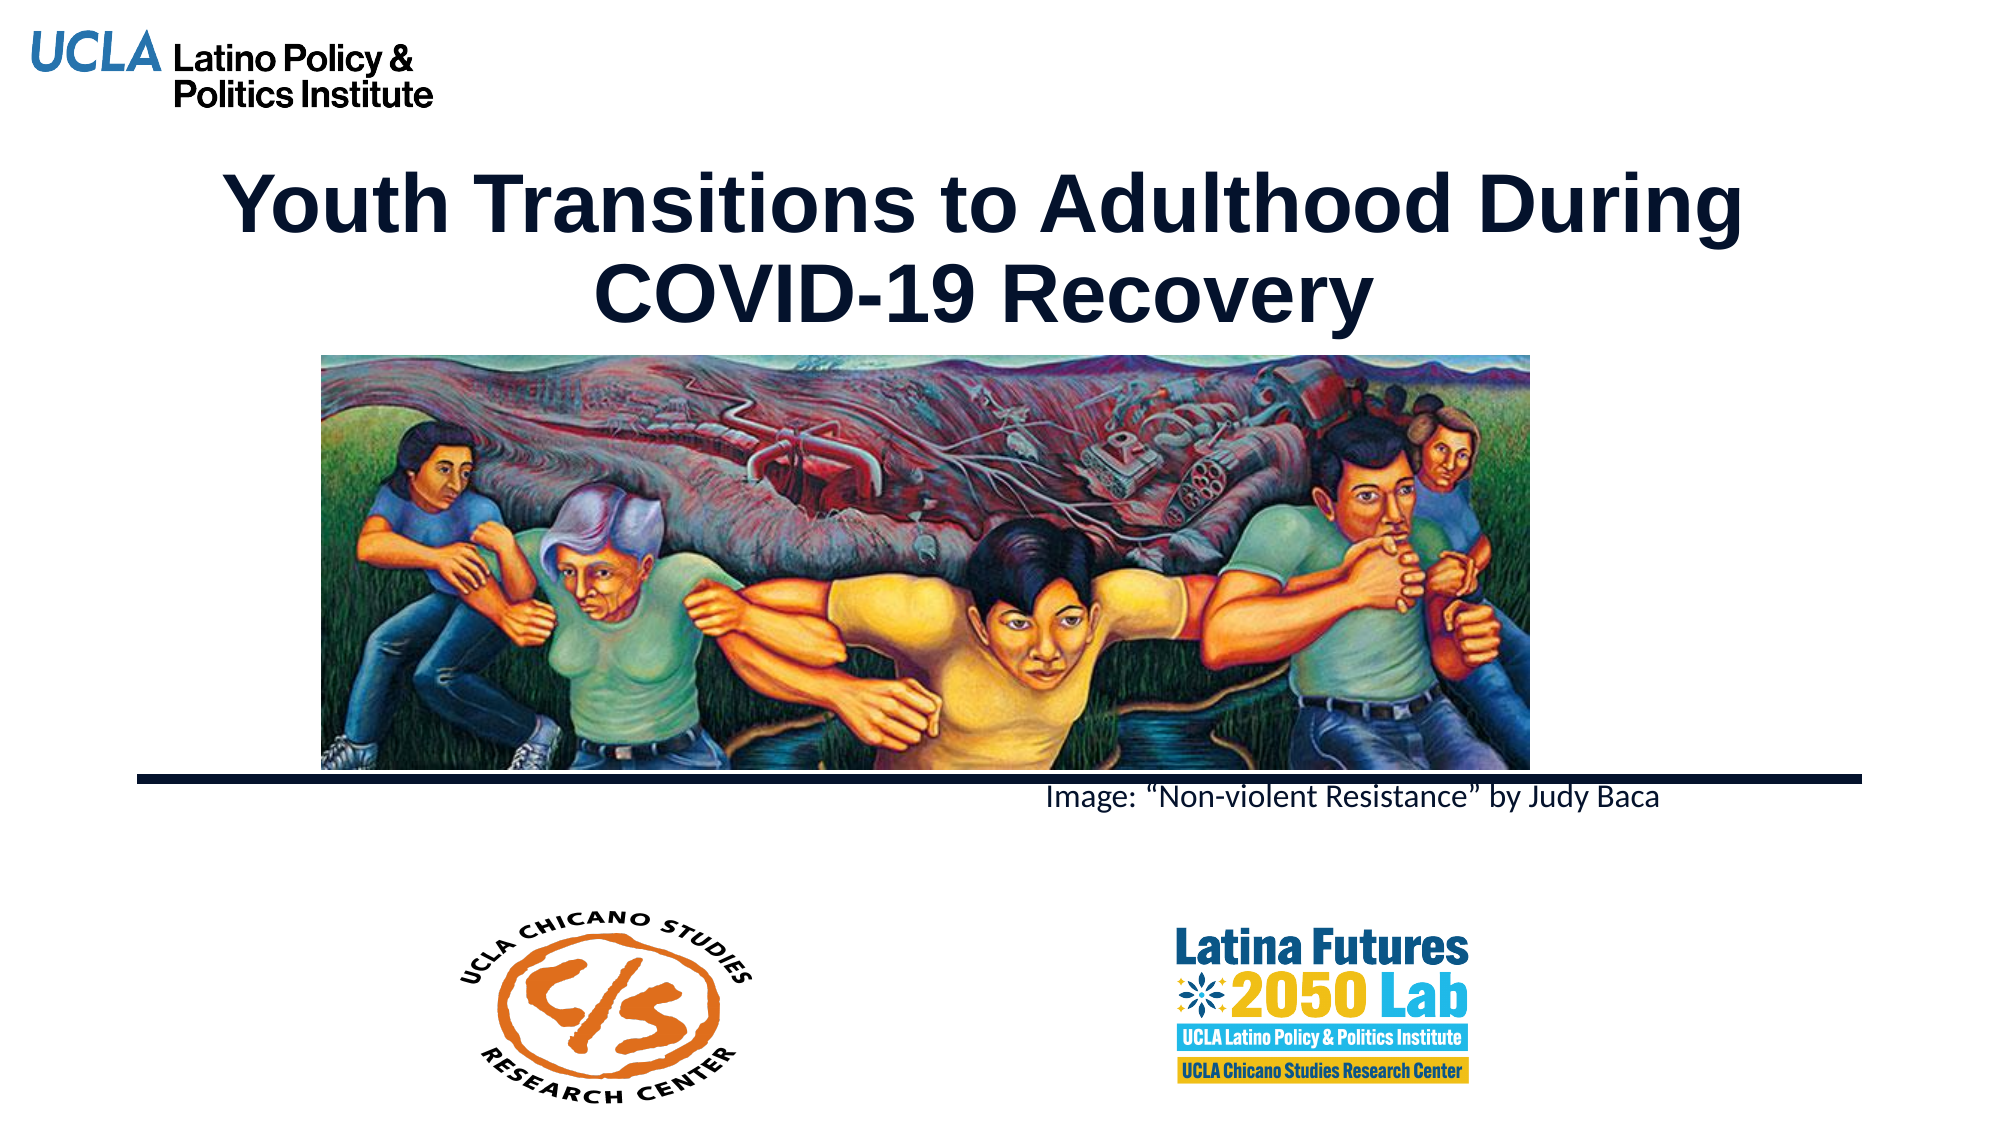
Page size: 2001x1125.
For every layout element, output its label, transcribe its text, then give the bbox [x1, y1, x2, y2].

text_box Youth Transitions to Adulthood During COVID-19 Recovery [121, 120, 1847, 400]
picture [443, 899, 767, 1115]
text_box Image: “Non-violent Resistance” by Judy Baca [1030, 766, 1902, 822]
picture [321, 355, 1530, 770]
picture [0, 0, 468, 140]
picture [1170, 918, 1475, 1094]
